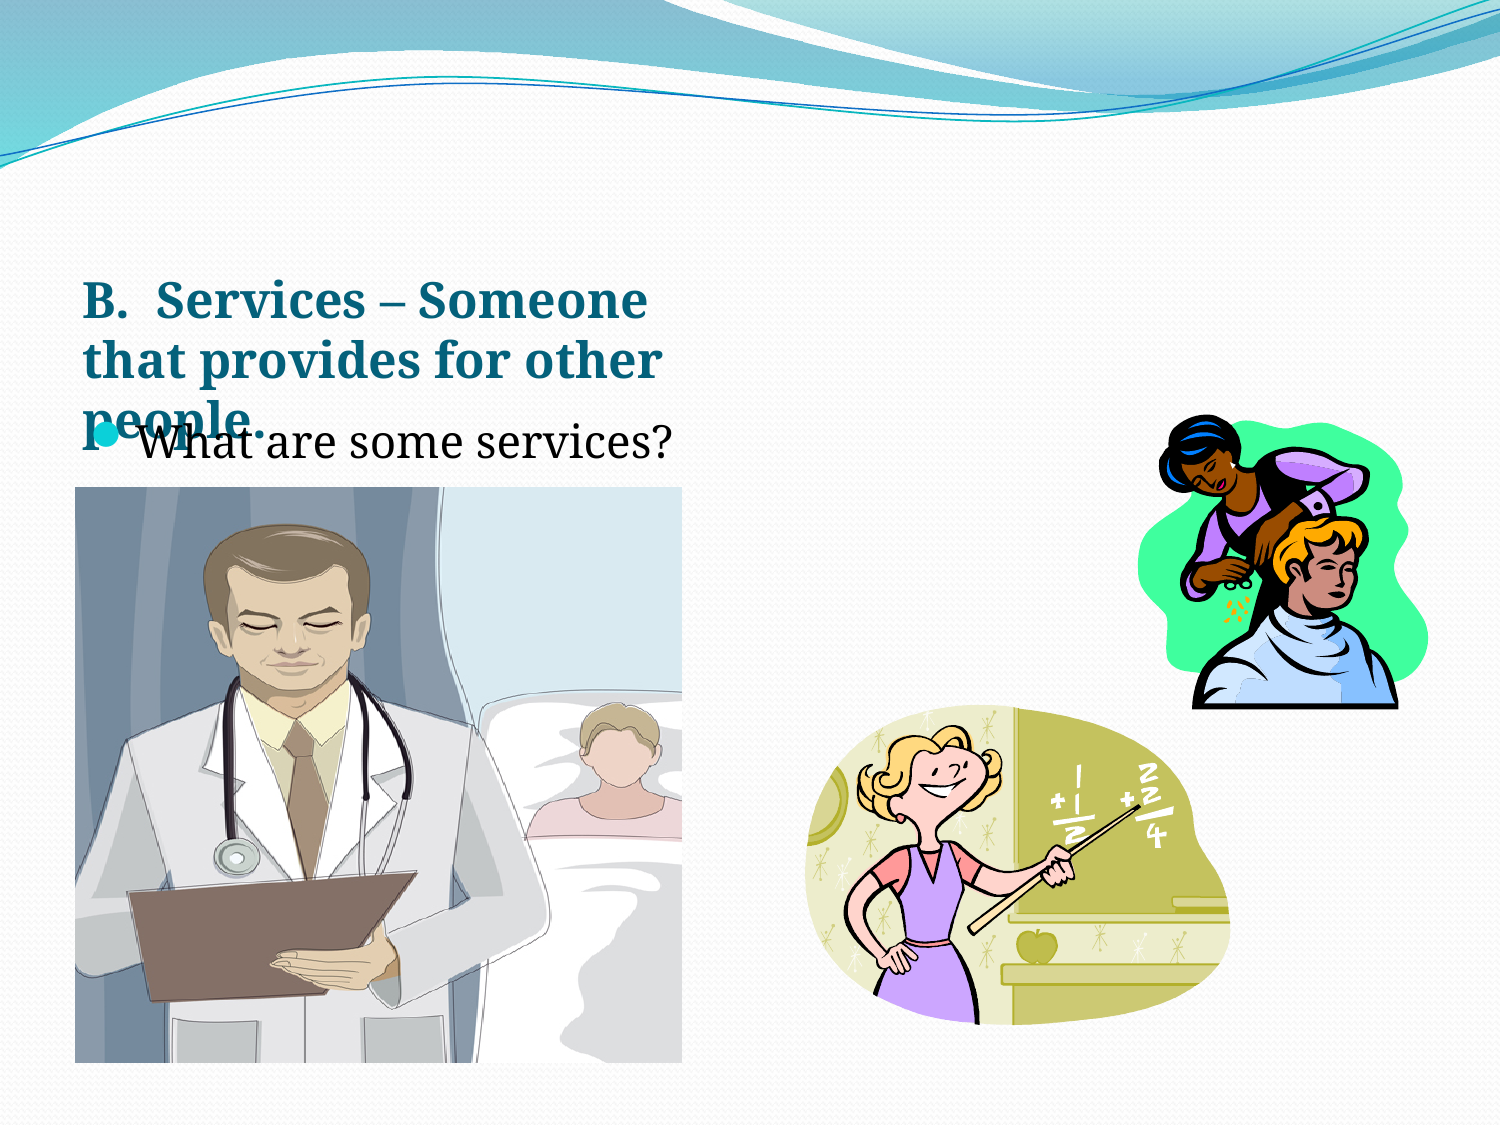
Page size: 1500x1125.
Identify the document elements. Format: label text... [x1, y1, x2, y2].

picture [799, 412, 1429, 1031]
list What are some services? [75, 412, 738, 1044]
picture [74, 487, 682, 1063]
list B. Services – Someone that provides for other people. [75, 304, 738, 412]
